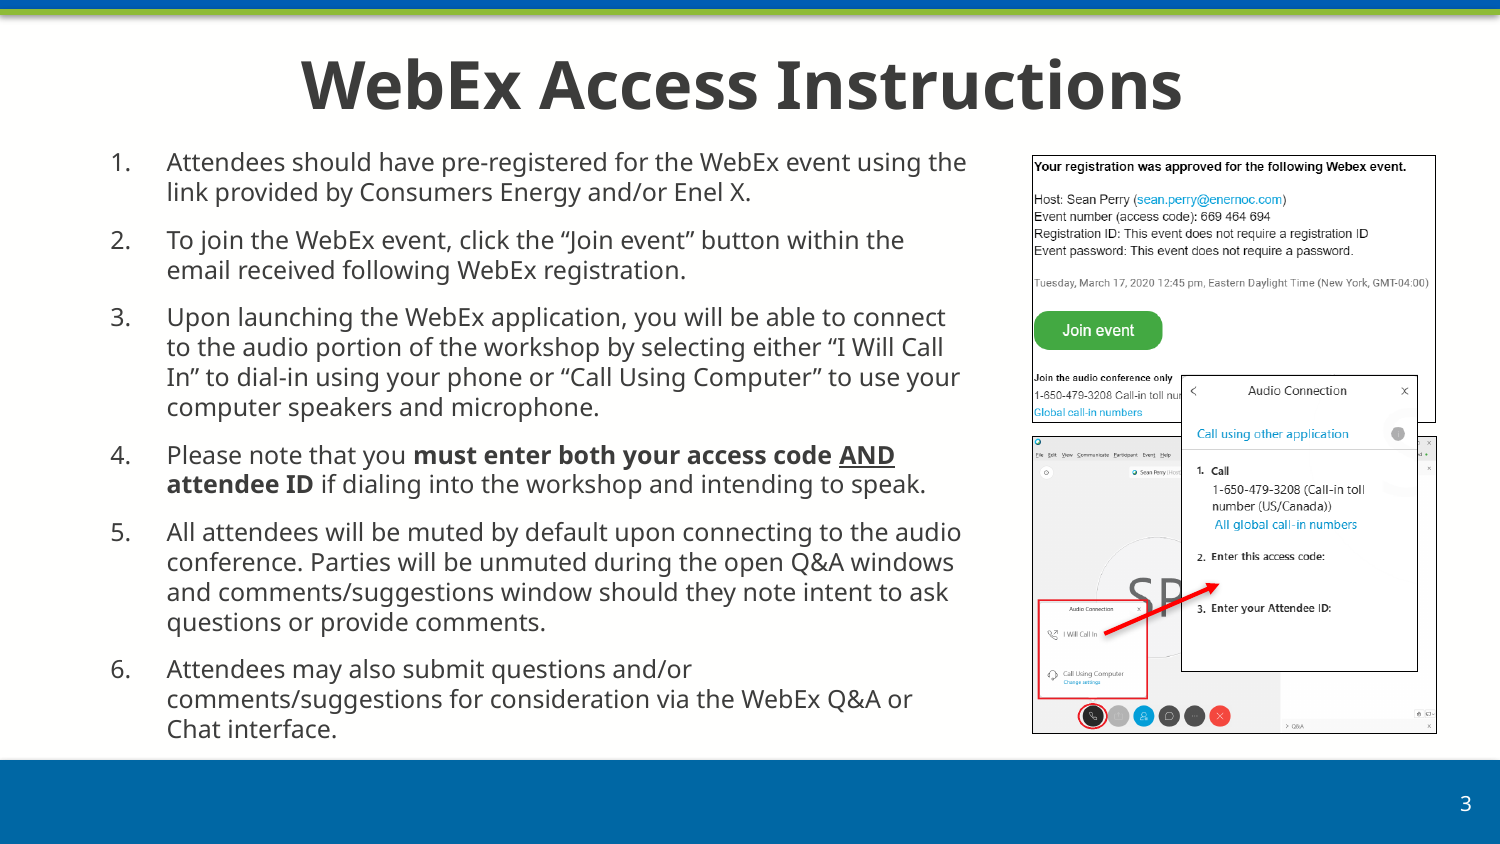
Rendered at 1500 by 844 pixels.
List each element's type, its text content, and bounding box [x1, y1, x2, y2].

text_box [1104, 583, 1220, 634]
title WebEx Access Instructions [0, 37, 1486, 132]
picture [1032, 155, 1438, 735]
list Attendees should have pre-registered for the WebEx event using the link provided by Consumers Energy and/or Enel X. To join the WebEx event, click the “Join event” button within the email received following WebEx registration. Upon launching the WebEx application, you will be able to connect to the audio portion of the workshop by selecting either “I Will Call In” to dial-in using your phone or “Call Using Computer” to use your computer speakers and microphone. Please note that you must enter both your access code AND attendee ID if dialing into the workshop and intending to speak. All attendees will be muted by default upon connecting to the audio conference. Parties will be unmuted during the open Q&A windows and comments/suggestions window should they note intent to ask questions or provide comments. Attendees may also submit questions and/or comments/suggestions for consideration via the WebEx Q&A or Chat interface. [95, 139, 988, 743]
slide_number 3 [1425, 791, 1487, 827]
